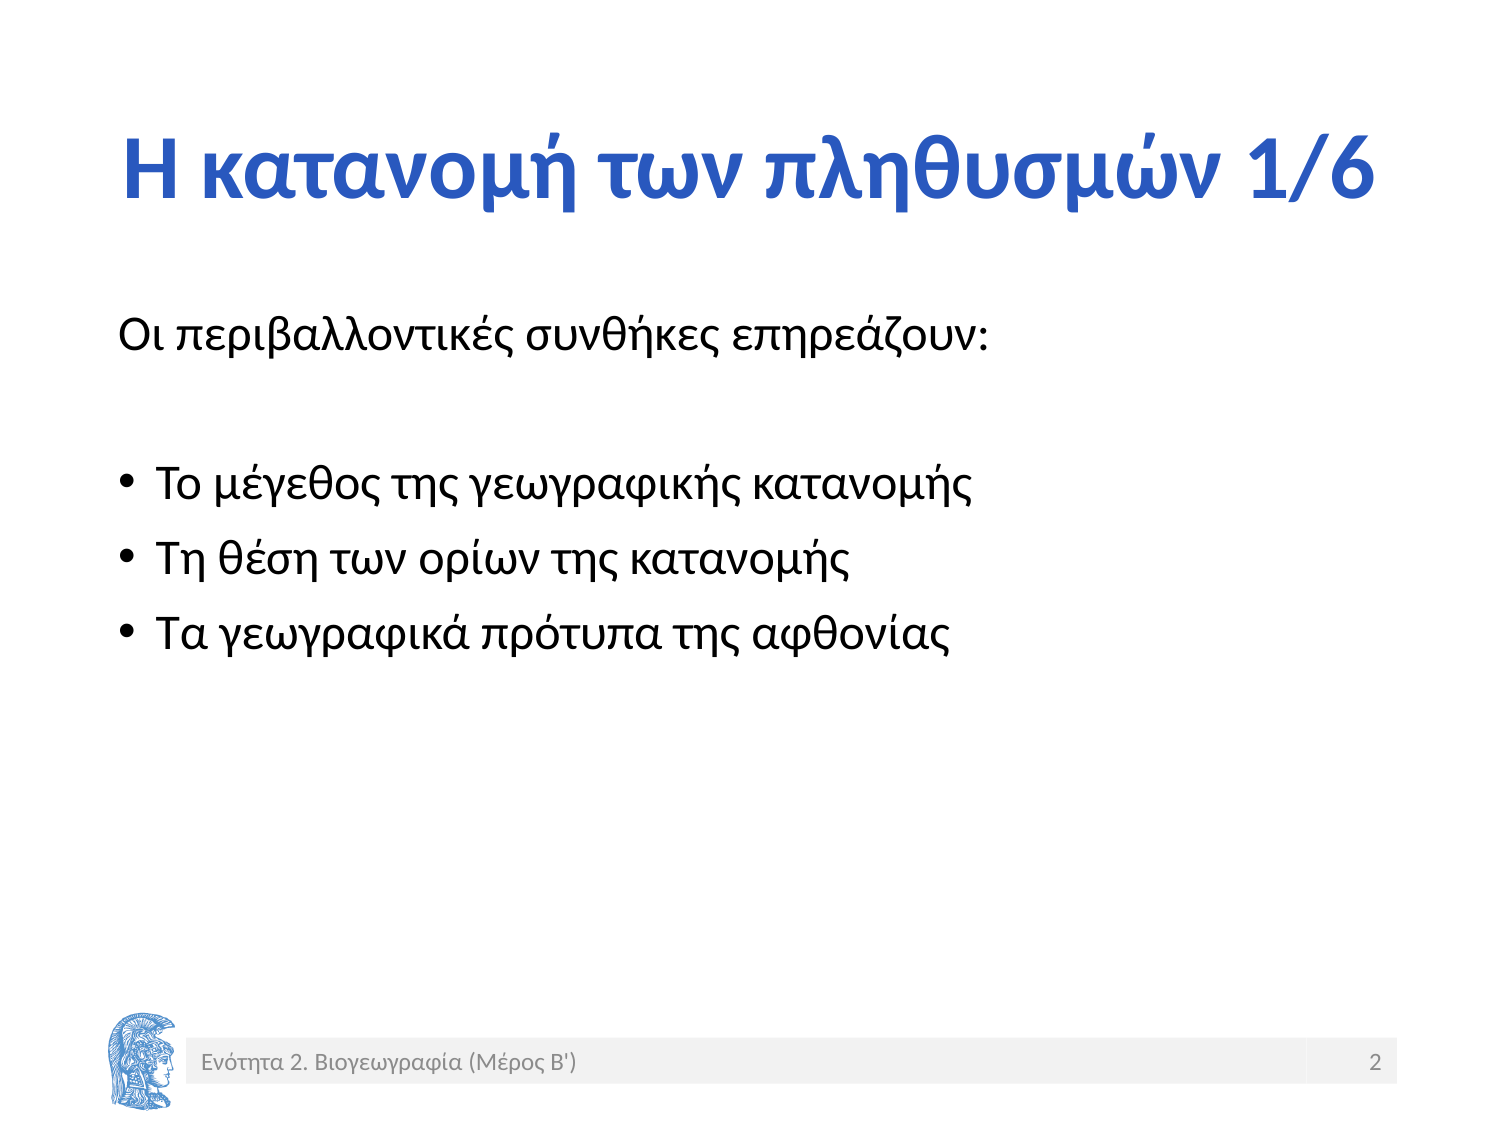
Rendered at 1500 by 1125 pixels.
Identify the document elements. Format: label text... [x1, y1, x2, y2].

footer Ενότητα 2. Βιογεωγραφία (Μέρος Β') [186, 1037, 1306, 1084]
title Η κατανομή των πληθυσμών 1/6 [103, 59, 1397, 278]
list Οι περιβαλλοντικές συνθήκες επηρεάζουν: Το μέγεθος της γεωγραφικής κατανομής Τη θέση των ορίων της κατανομής Τα γεωγραφικά πρότυπα της αφθονίας [103, 299, 1397, 1014]
slide_number 2 [1306, 1037, 1397, 1084]
picture [103, 1014, 186, 1114]
